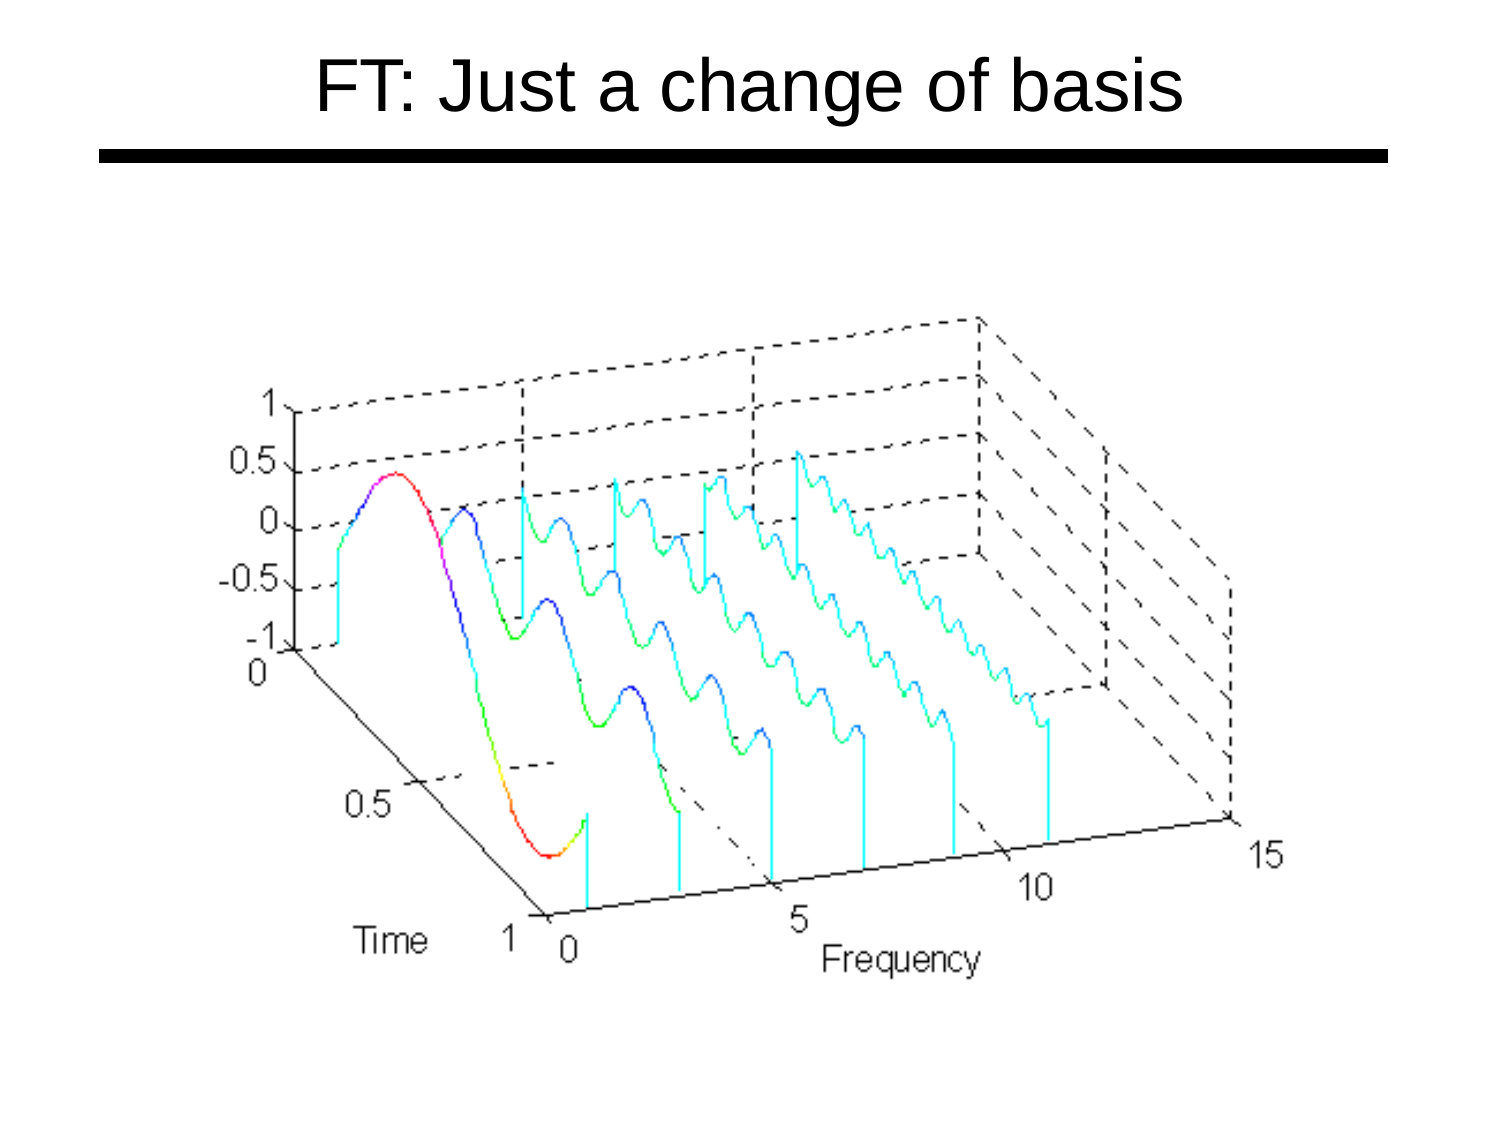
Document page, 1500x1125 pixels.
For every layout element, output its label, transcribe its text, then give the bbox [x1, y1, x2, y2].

title FT: Just a change of basis [74, 0, 1426, 176]
text_box [99, 149, 1388, 163]
picture [137, 262, 1351, 999]
